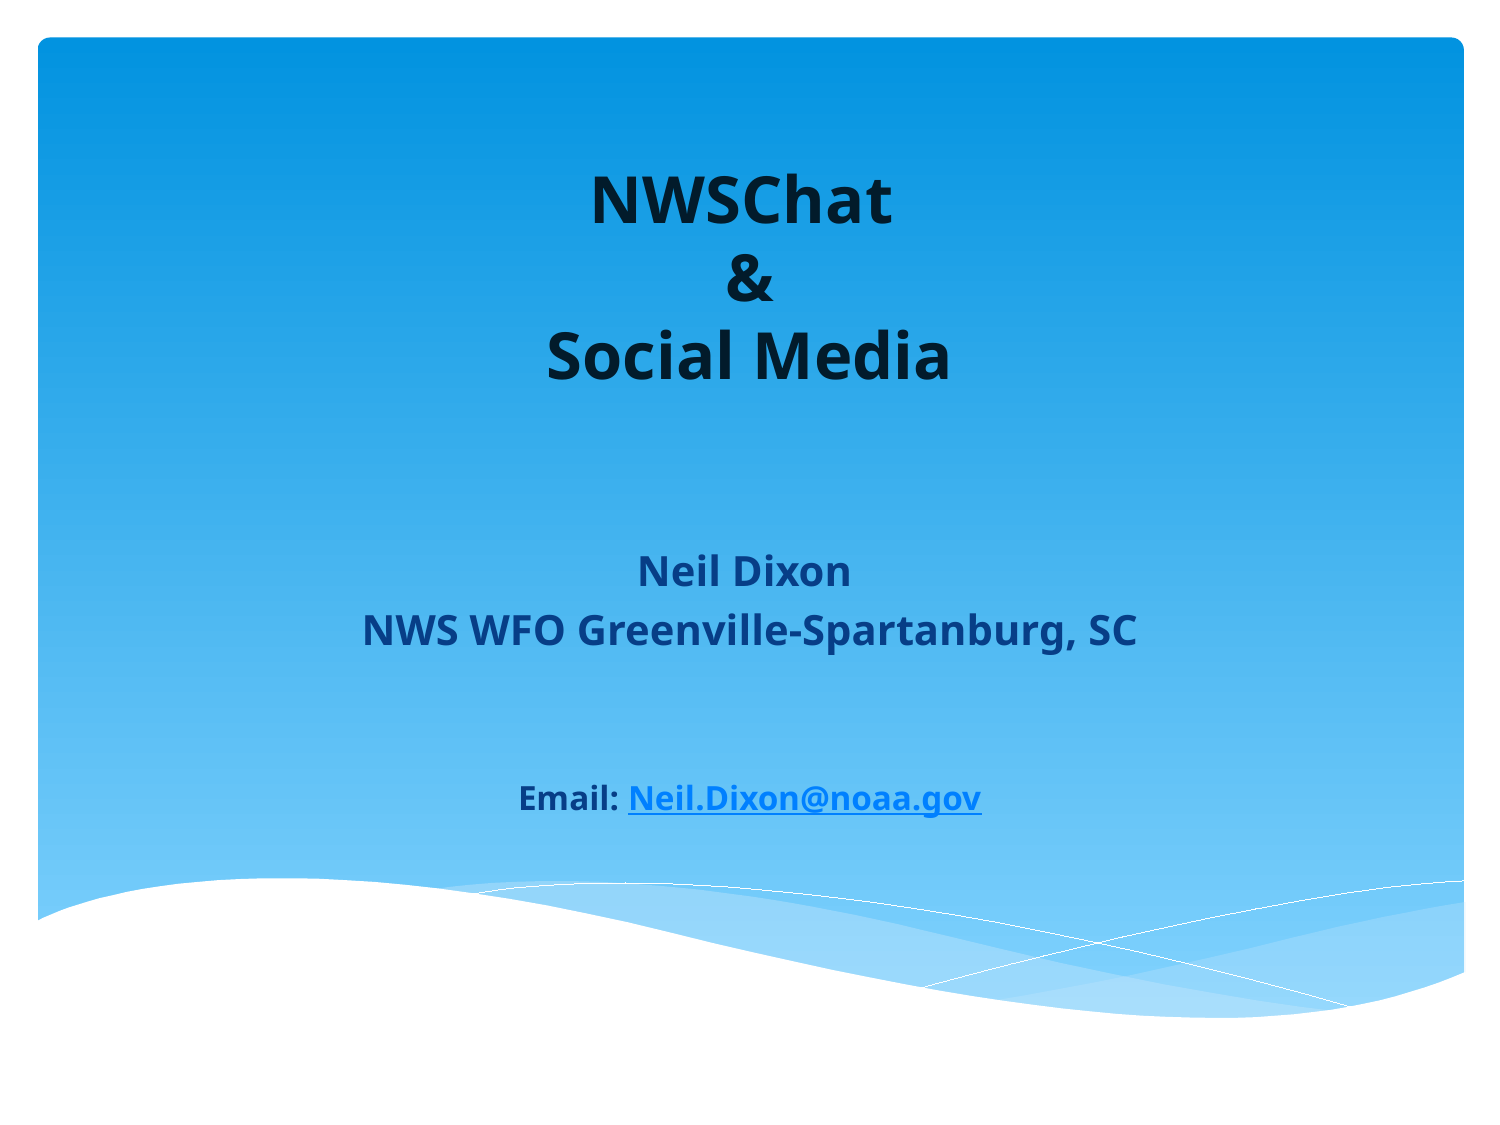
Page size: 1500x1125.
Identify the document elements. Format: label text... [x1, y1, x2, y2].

subtitle Neil Dixon NWS WFO Greenville-Spartanburg, SC Email: Neil.Dixon@noaa.gov [0, 537, 1500, 1125]
title NWSChat & Social Media [112, 149, 1388, 400]
